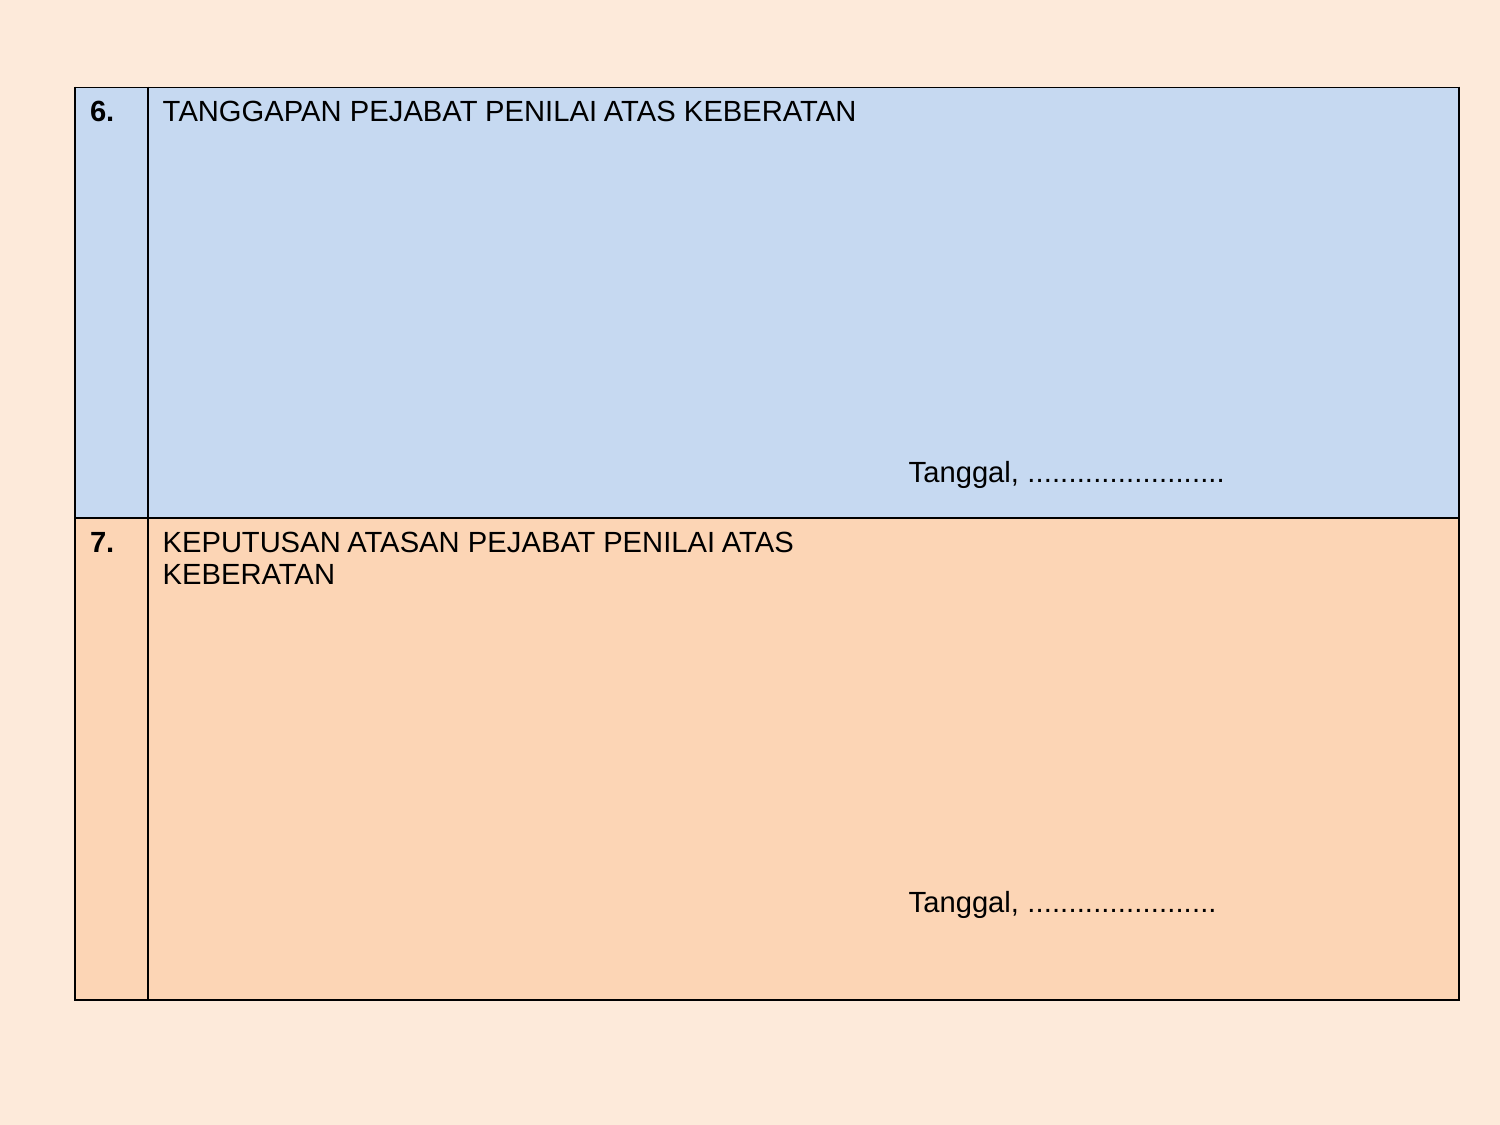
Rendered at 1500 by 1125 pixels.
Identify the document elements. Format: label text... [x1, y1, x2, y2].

table_cell Tanggal, ....................... [893, 519, 1458, 999]
table_header Tanggal, ........................ [893, 88, 1458, 517]
table_cell 7. [76, 519, 147, 999]
table_header 6. [76, 88, 147, 517]
table_header TANGGAPAN PEJABAT PENILAI ATAS KEBERATAN [149, 88, 893, 517]
table_cell KEPUTUSAN ATASAN PEJABAT PENILAI ATAS KEBERATAN [149, 519, 893, 999]
